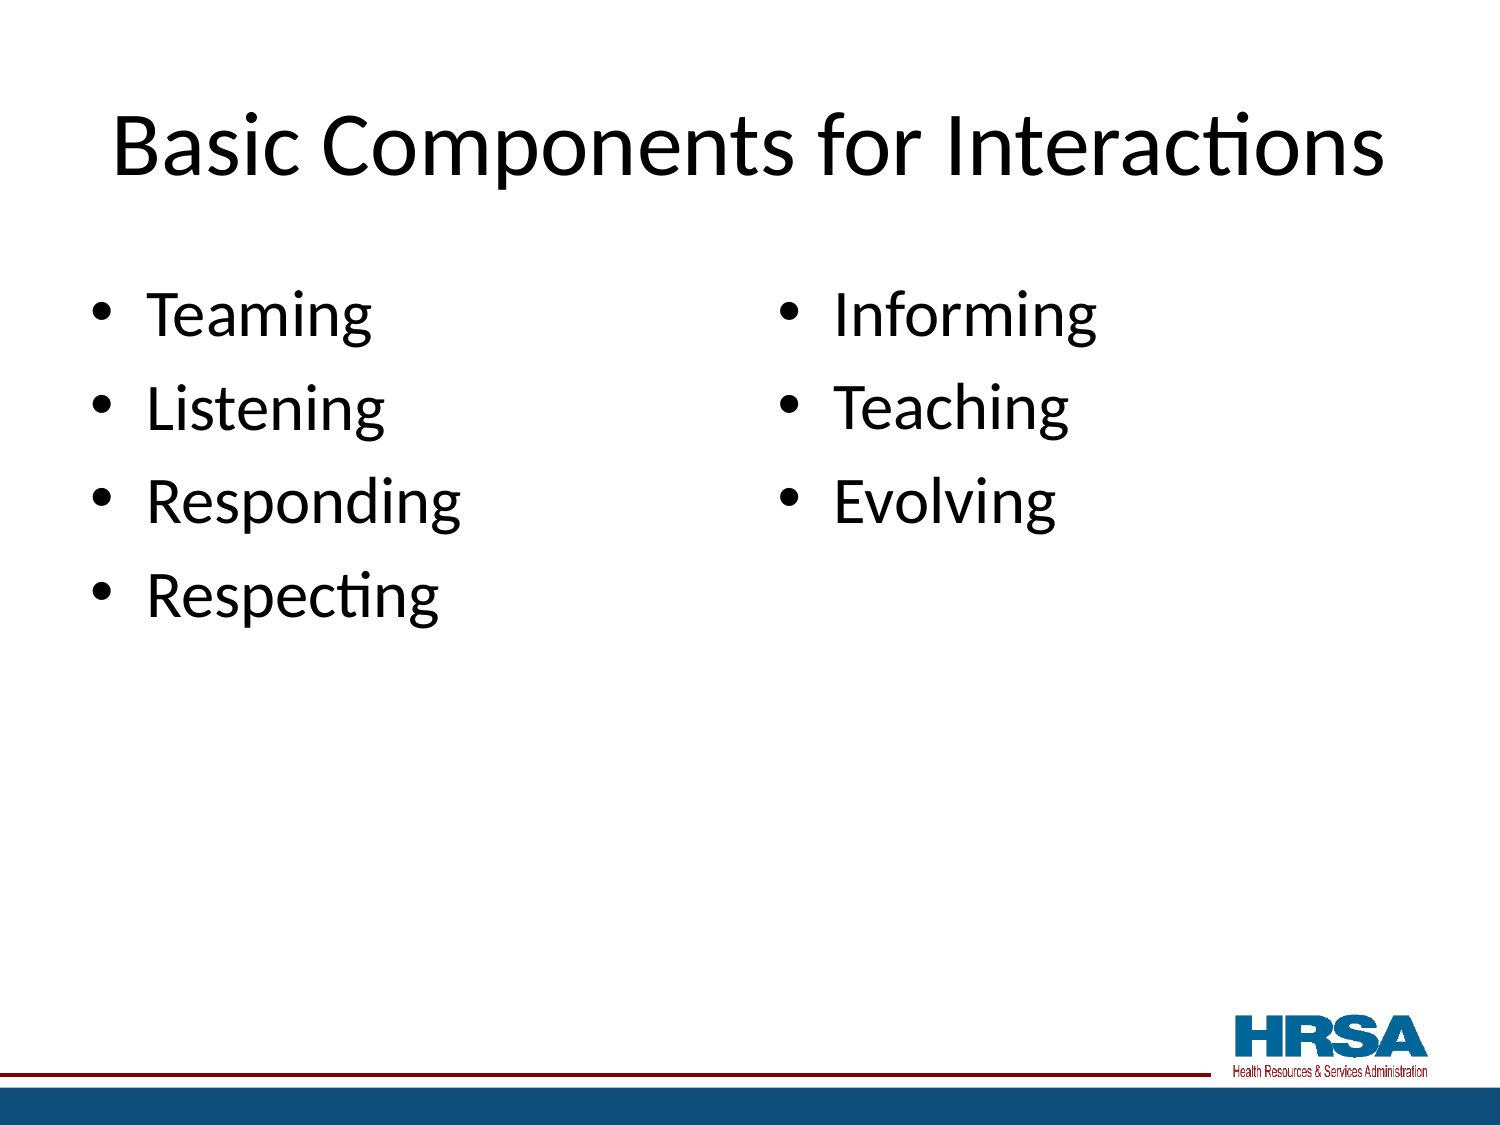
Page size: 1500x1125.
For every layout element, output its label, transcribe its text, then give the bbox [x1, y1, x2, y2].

picture [1210, 1002, 1450, 1083]
list Informing Teaching Evolving [762, 262, 1425, 1005]
title Basic Components for Interactions [75, 45, 1425, 233]
list Teaming Listening Responding Respecting [75, 262, 738, 1005]
